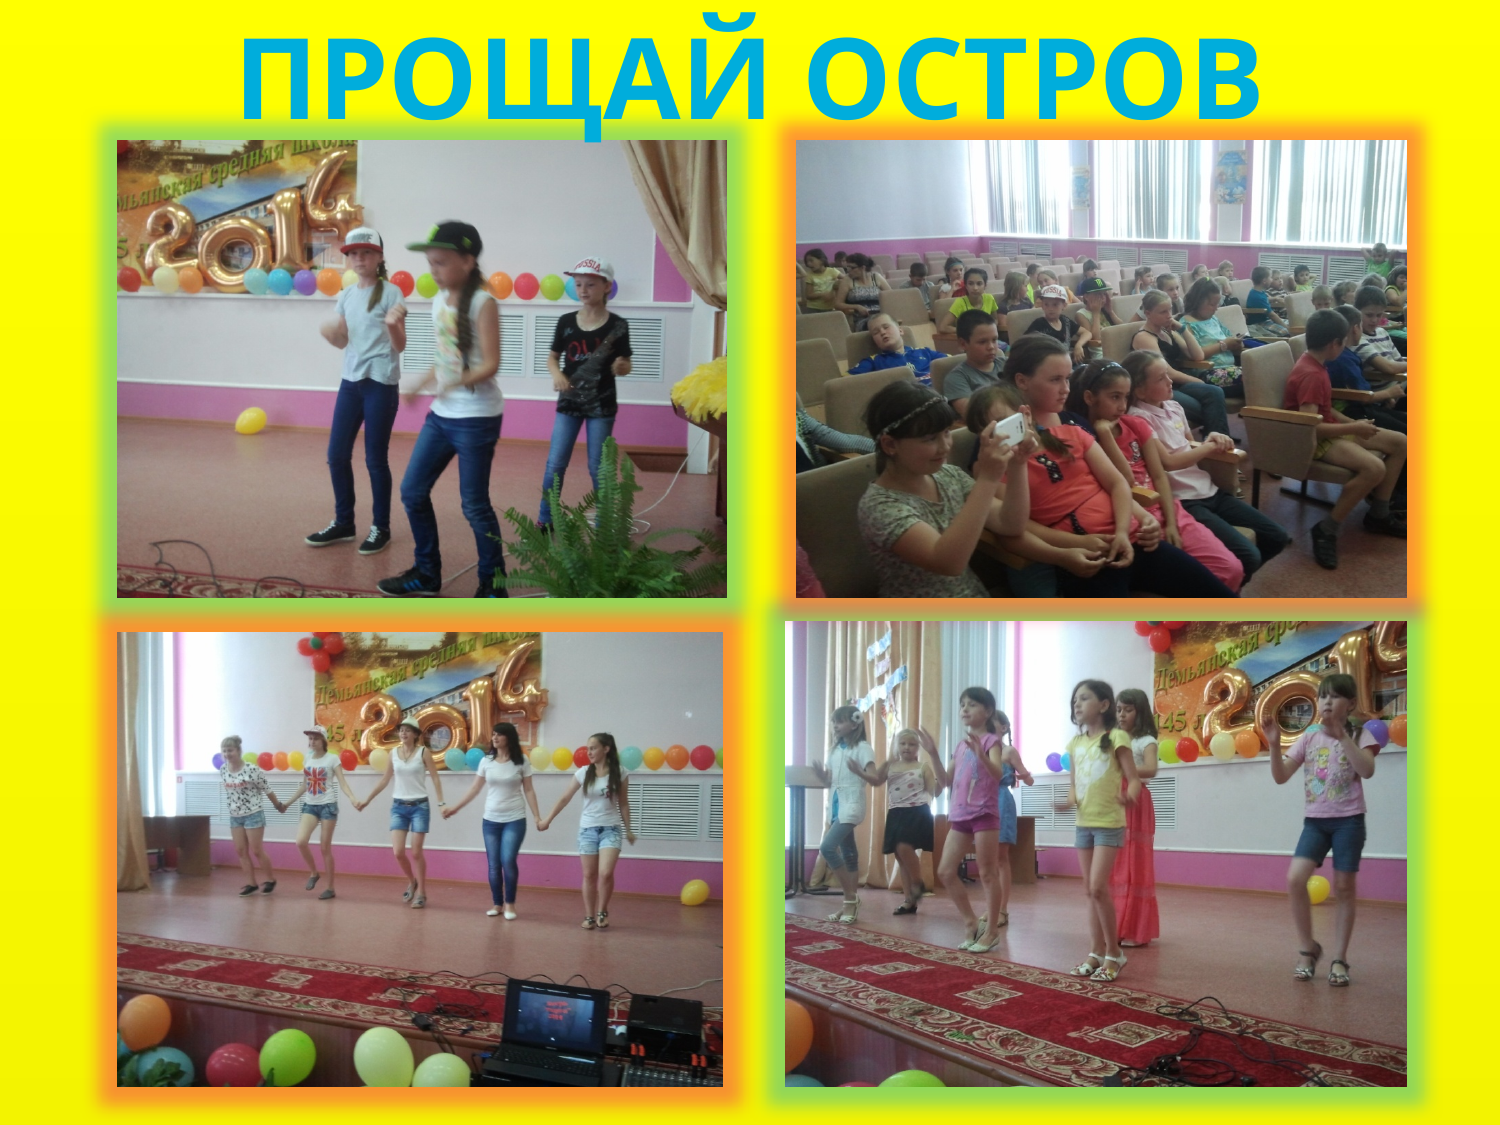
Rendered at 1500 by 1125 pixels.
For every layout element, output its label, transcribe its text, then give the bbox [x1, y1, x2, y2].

picture [116, 140, 727, 599]
text_box Прощай остров [0, 0, 1500, 150]
picture [796, 140, 1407, 599]
picture [784, 620, 1407, 1088]
picture [116, 632, 724, 1088]
